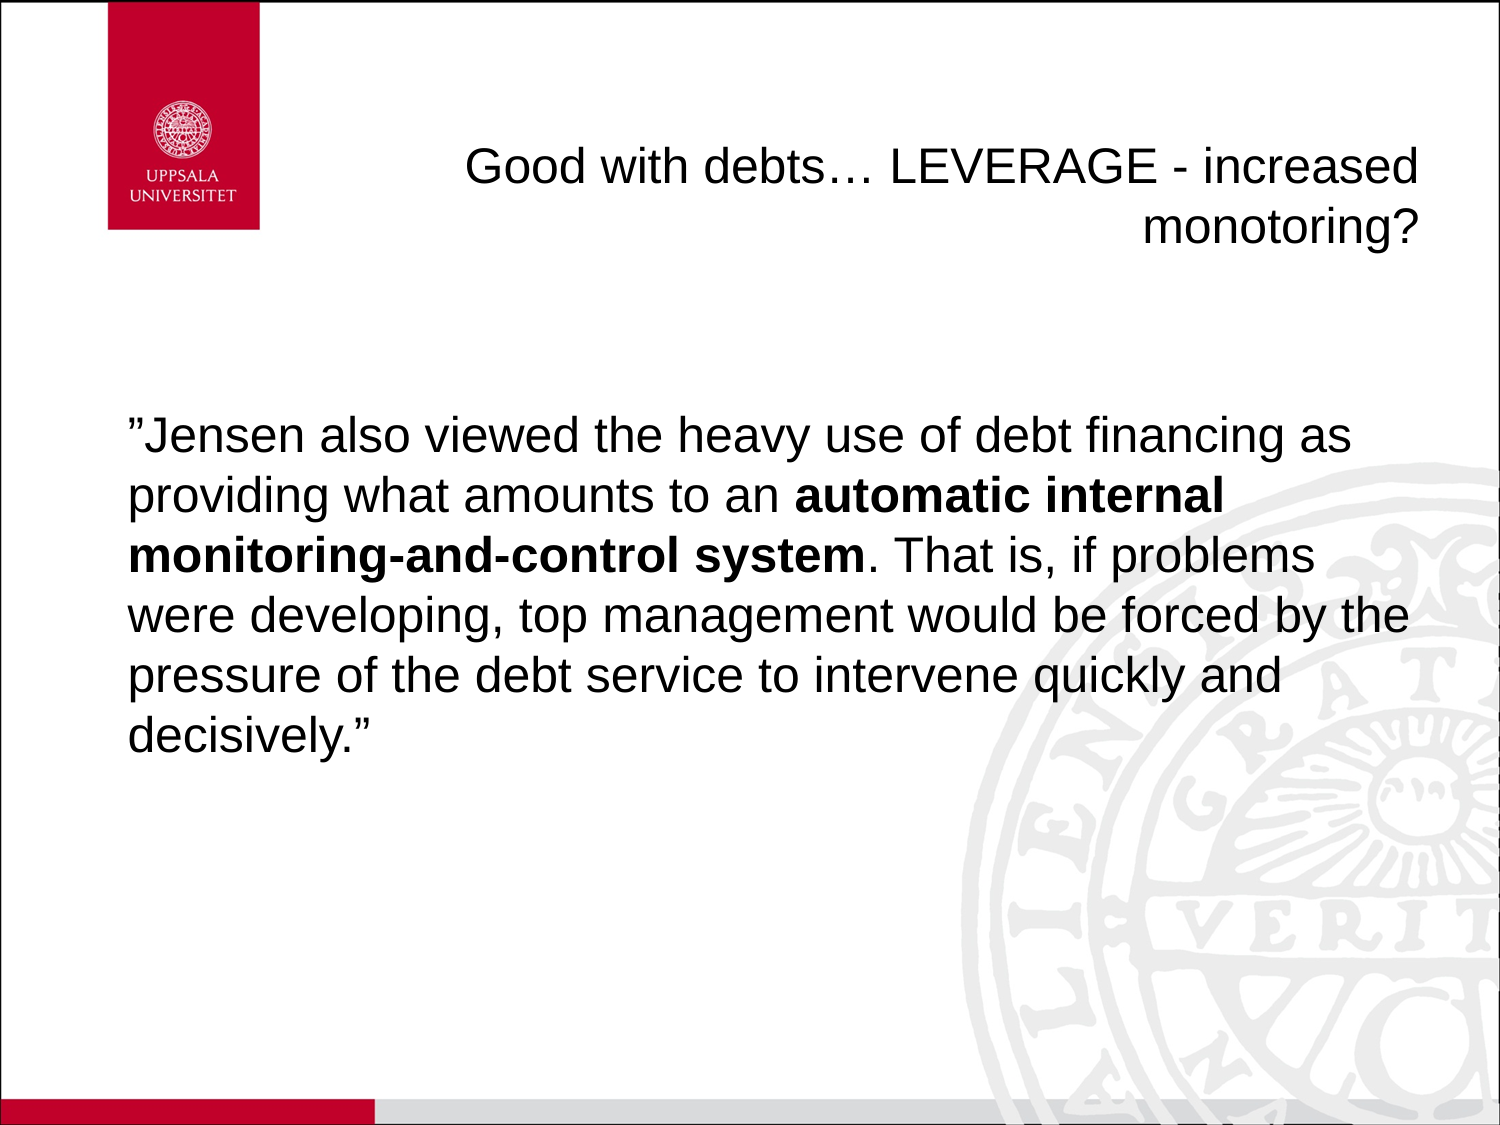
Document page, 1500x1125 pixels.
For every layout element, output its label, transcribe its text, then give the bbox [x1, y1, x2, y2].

title Good with debts… LEVERAGE - increased monotoring? [289, 99, 1436, 288]
picture [0, 0, 1500, 1125]
list ”Jensen also viewed the heavy use of debt financing as providing what amounts to an automatic internal monitoring-and-control system. That is, if problems were developing, top management would be forced by the pressure of the debt service to intervene quickly and decisively.” [112, 324, 1436, 1000]
